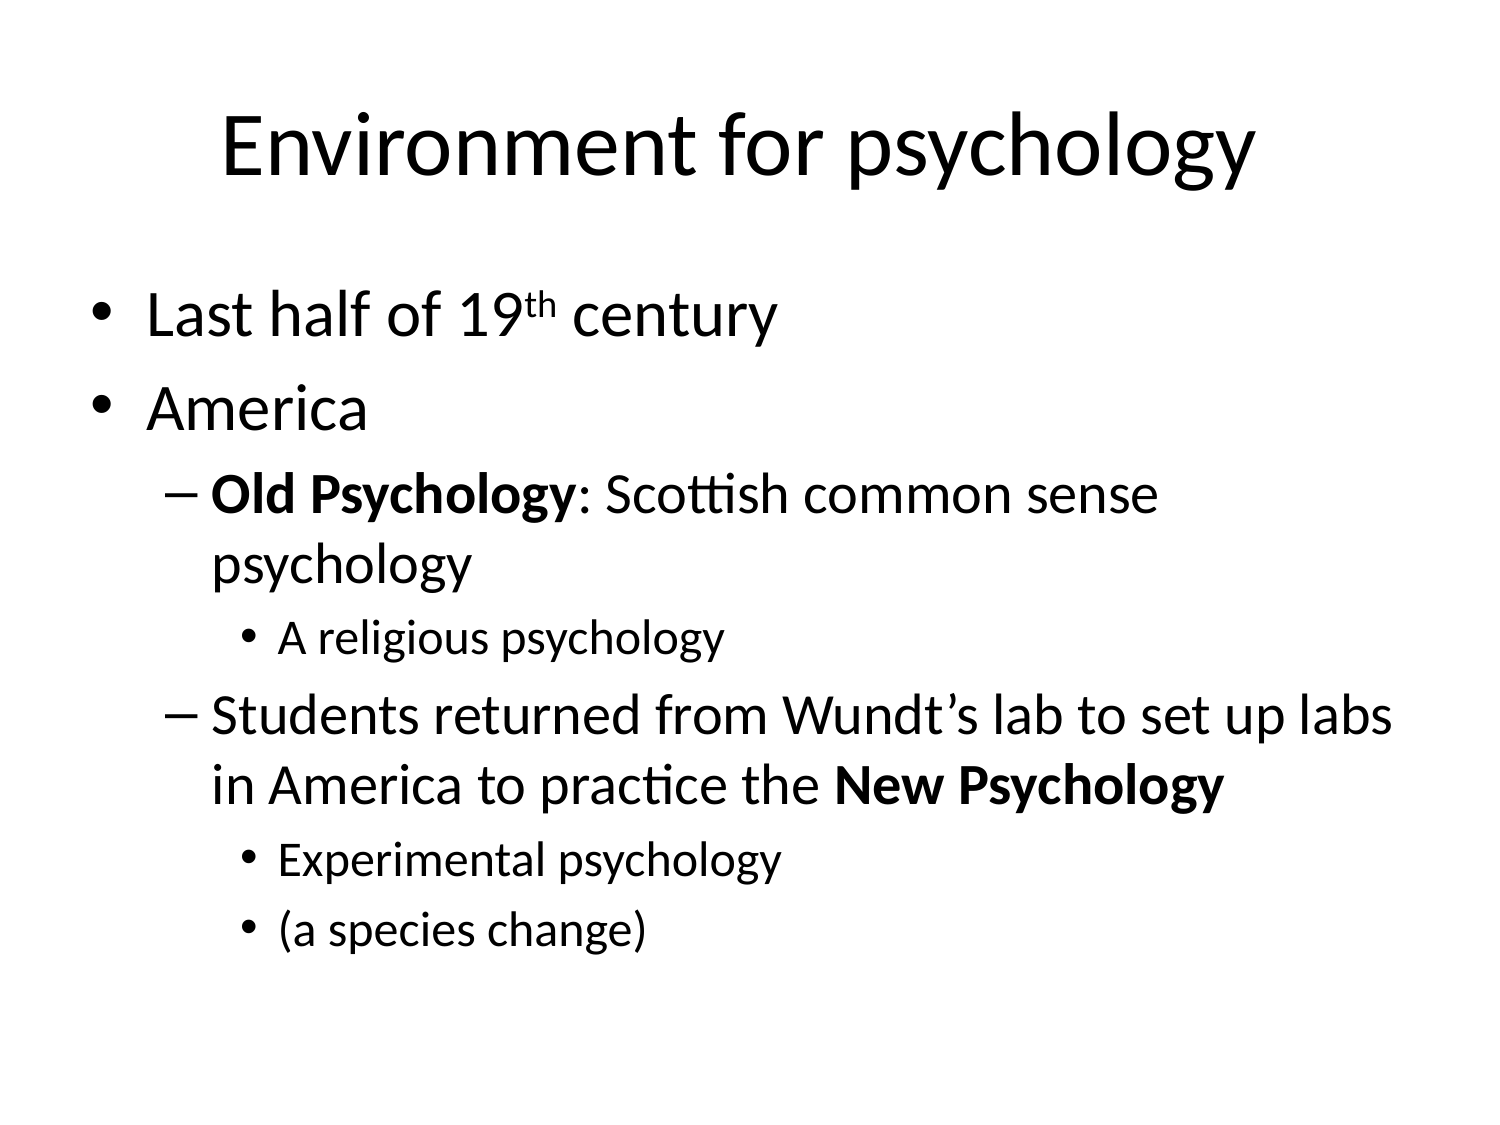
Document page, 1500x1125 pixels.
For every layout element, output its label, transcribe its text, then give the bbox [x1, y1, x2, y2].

title Environment for psychology [75, 45, 1425, 233]
list Last half of 19th century America Old Psychology: Scottish common sense psychology A religious psychology Students returned from Wundt’s lab to set up labs in America to practice the New Psychology Experimental psychology (a species change) [75, 262, 1425, 1005]
